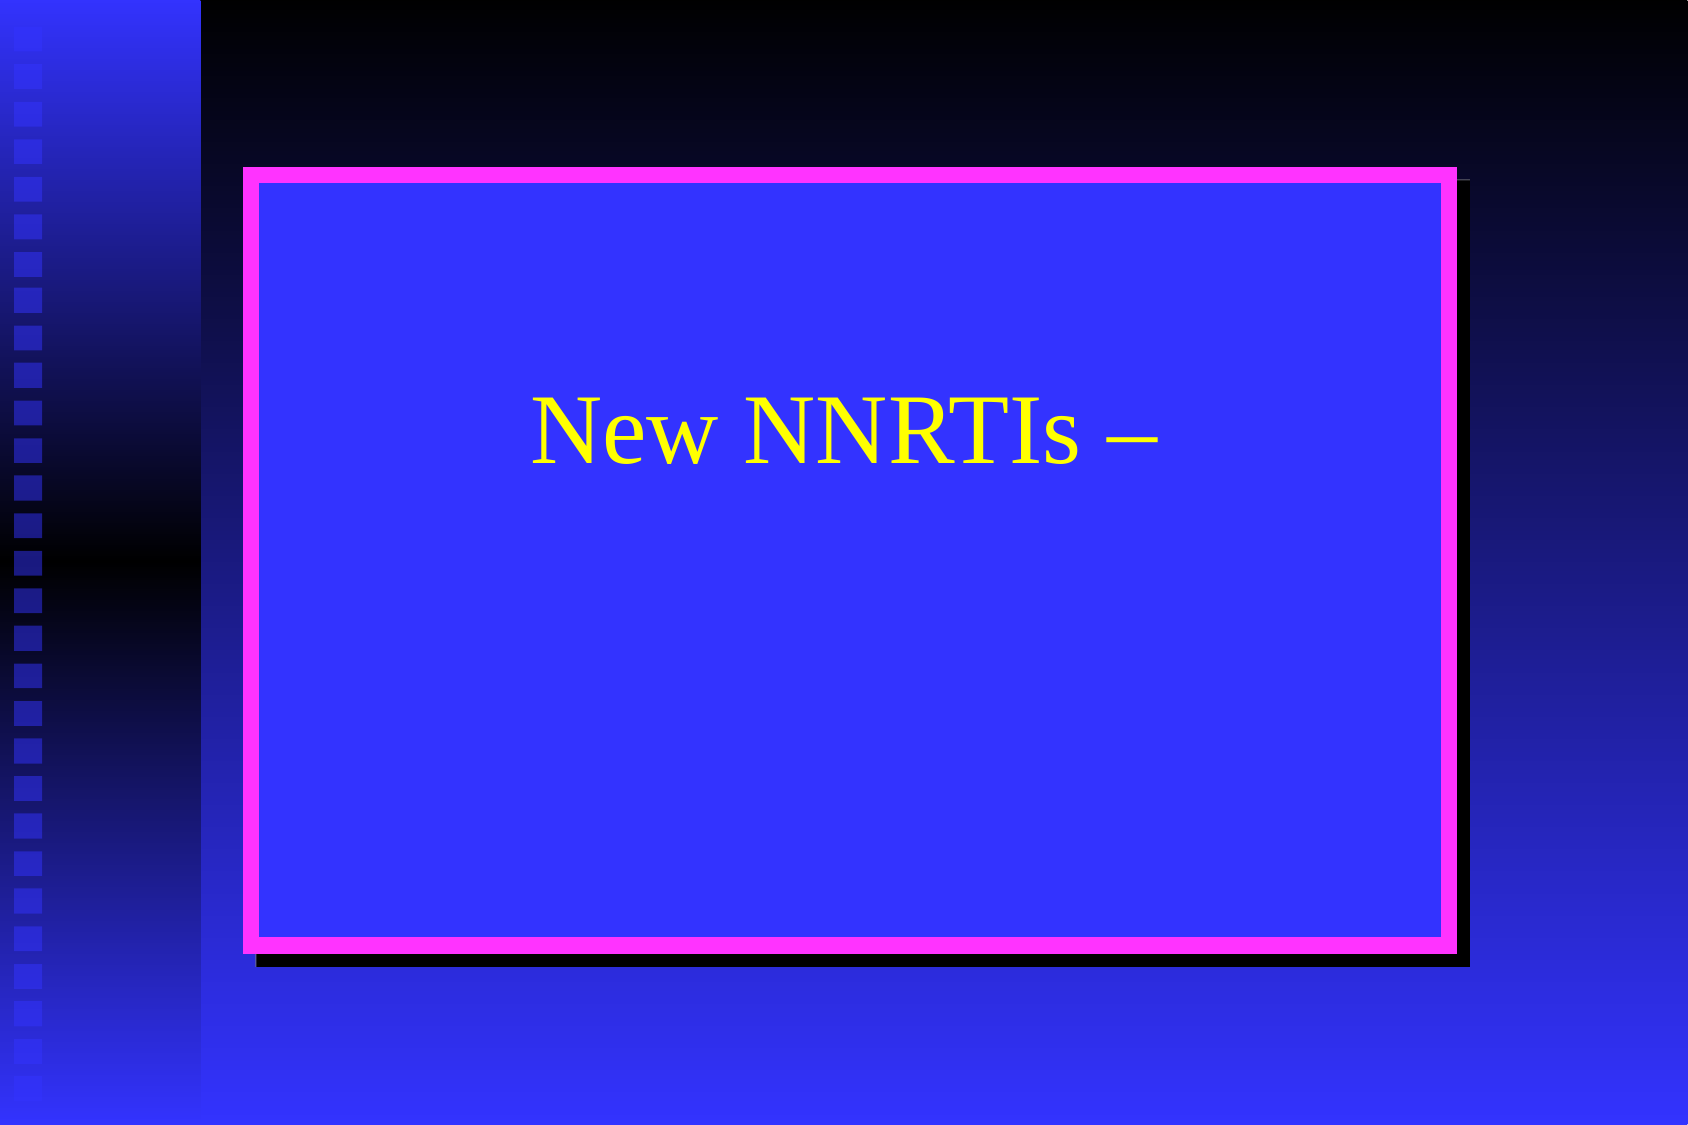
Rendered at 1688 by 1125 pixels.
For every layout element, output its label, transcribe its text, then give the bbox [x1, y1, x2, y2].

text_box New NNRTIs – [206, 450, 1482, 638]
text_box [251, 638, 1449, 946]
text_box [251, 174, 1449, 450]
